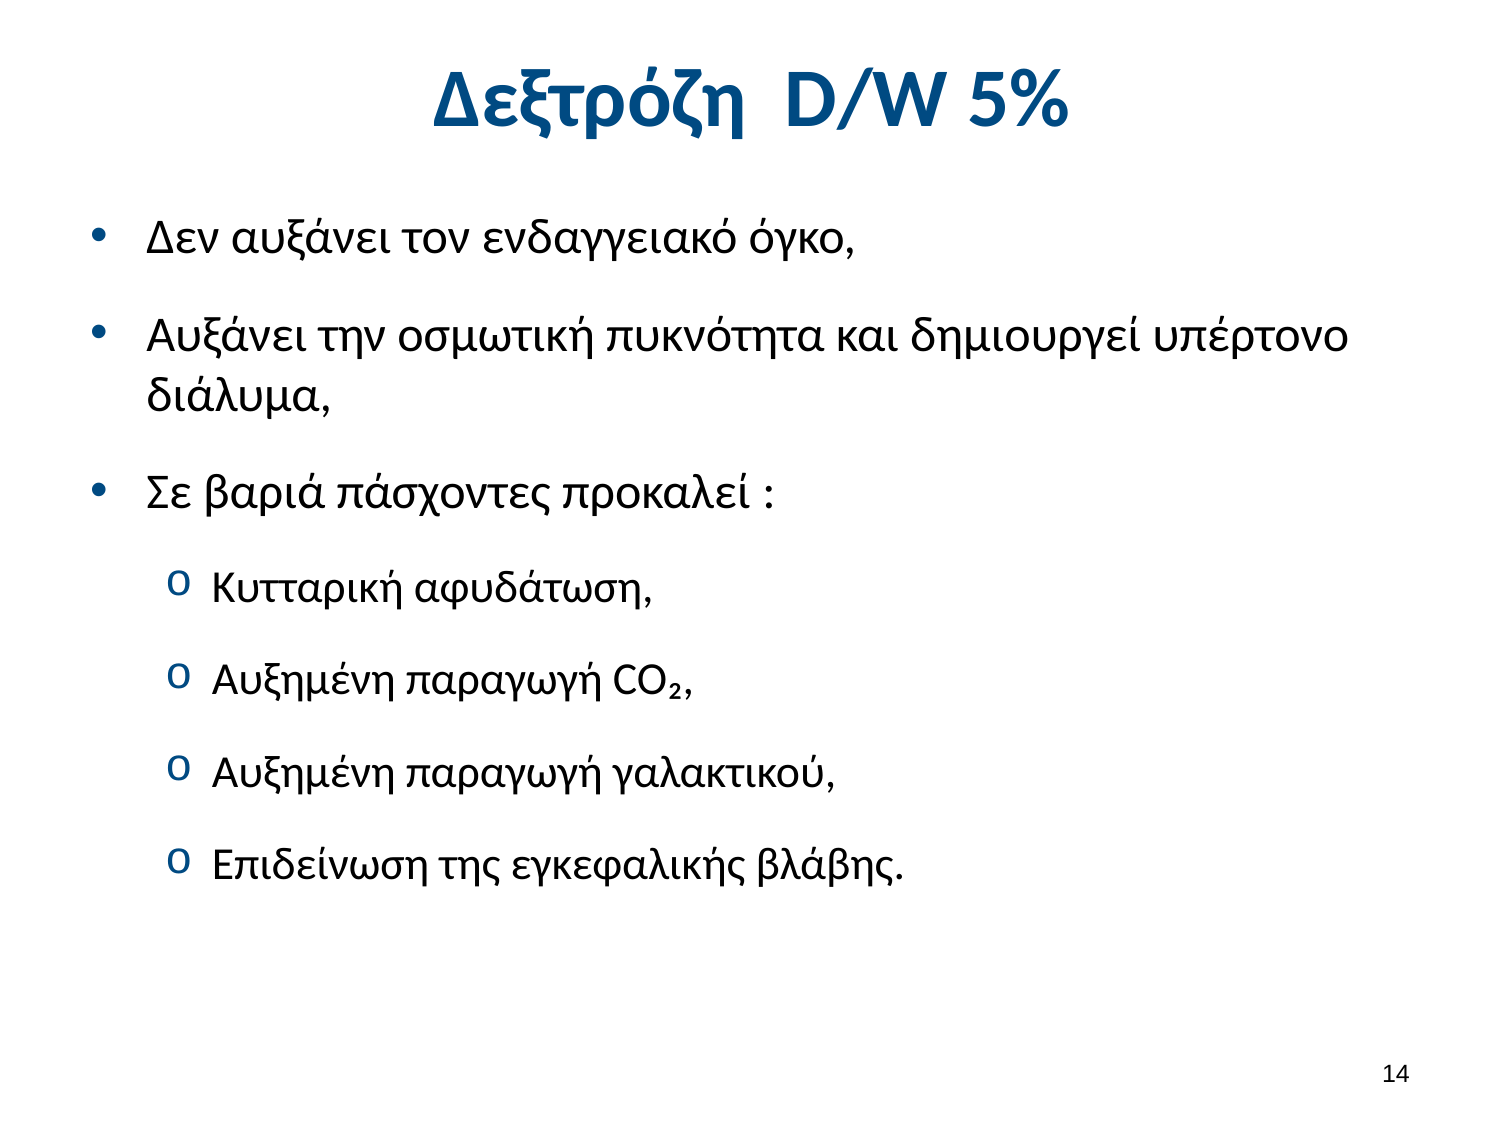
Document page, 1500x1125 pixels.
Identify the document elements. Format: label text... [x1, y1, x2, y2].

slide_number 13 [1074, 1042, 1425, 1103]
list Δεν αυξάνει τον ενδαγγειακό όγκο, Αυξάνει την οσμωτική πυκνότητα και δημιουργεί υπέρτονο διάλυμα, Σε βαριά πάσχοντες προκαλεί : Κυτταρική αφυδάτωση, Αυξημένη παραγωγή CO₂, Aυξημένη παραγωγή γαλακτικού, Επιδείνωση της εγκεφαλικής βλάβης. [75, 196, 1425, 1024]
title Δεξτρόζη D/W 5% [76, 19, 1427, 169]
